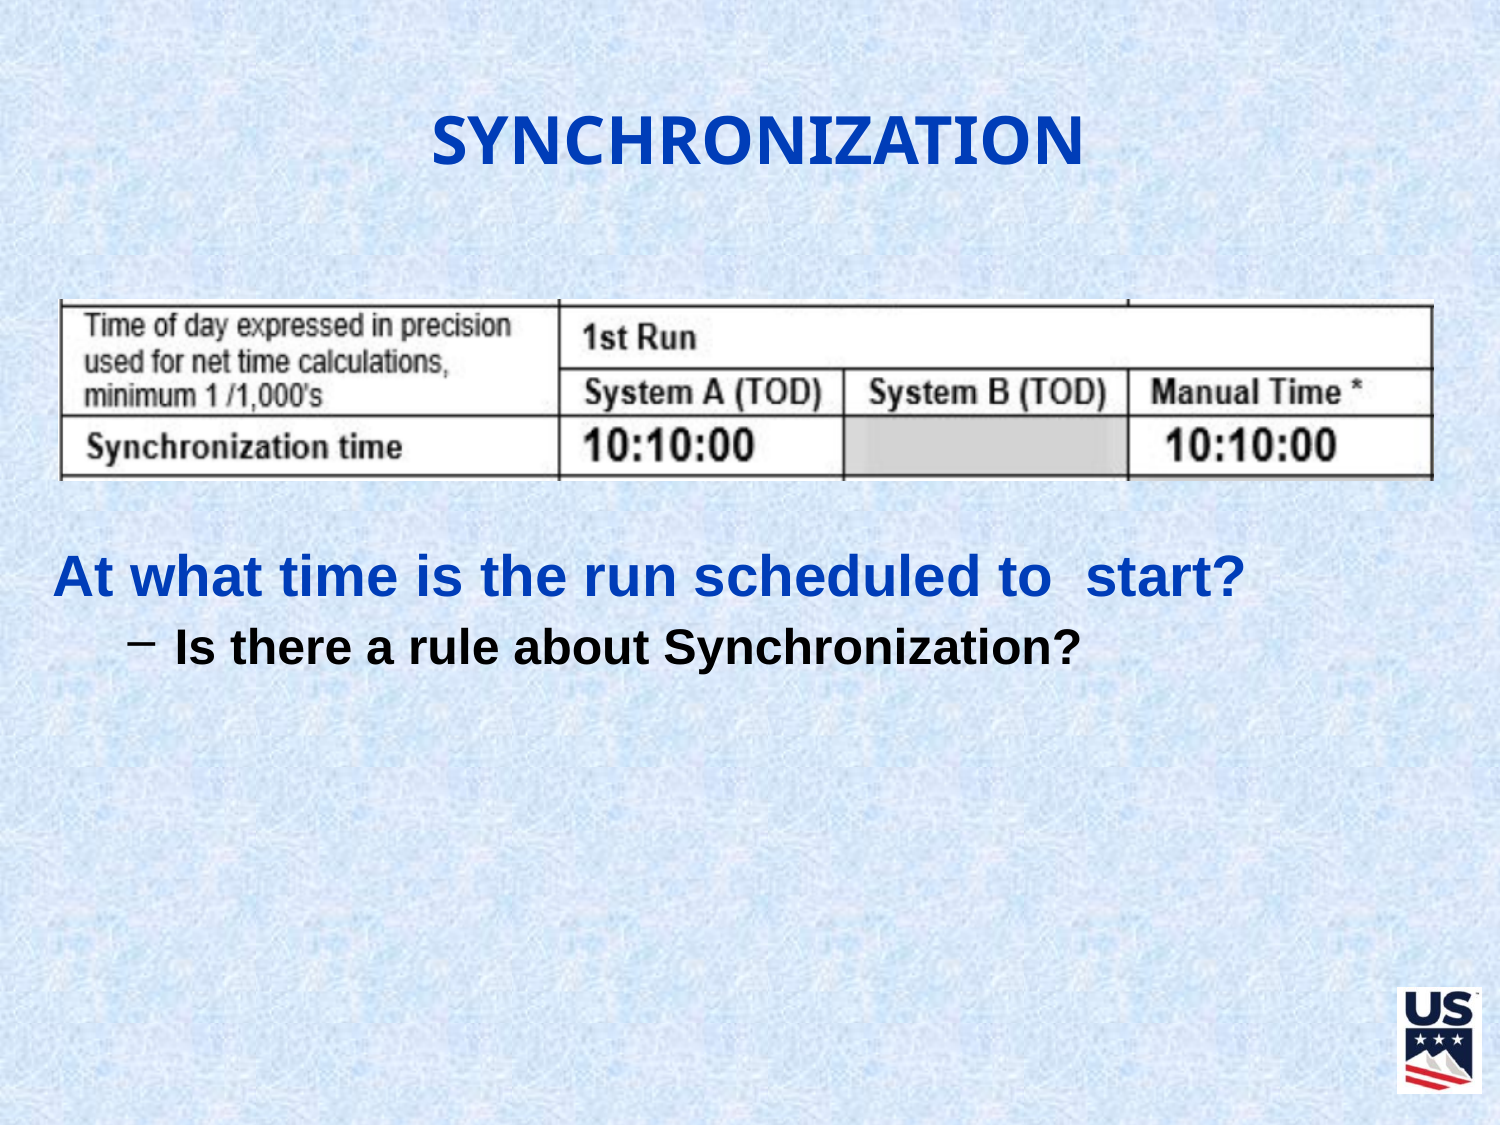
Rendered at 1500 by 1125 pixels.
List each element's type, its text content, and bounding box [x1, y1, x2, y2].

text_box At what time is the run scheduled to start? Is there a rule about Synchronization? [38, 538, 1463, 962]
picture [0, 0, 1500, 1125]
text_box SYNCHRONIZATION [84, 87, 1434, 188]
